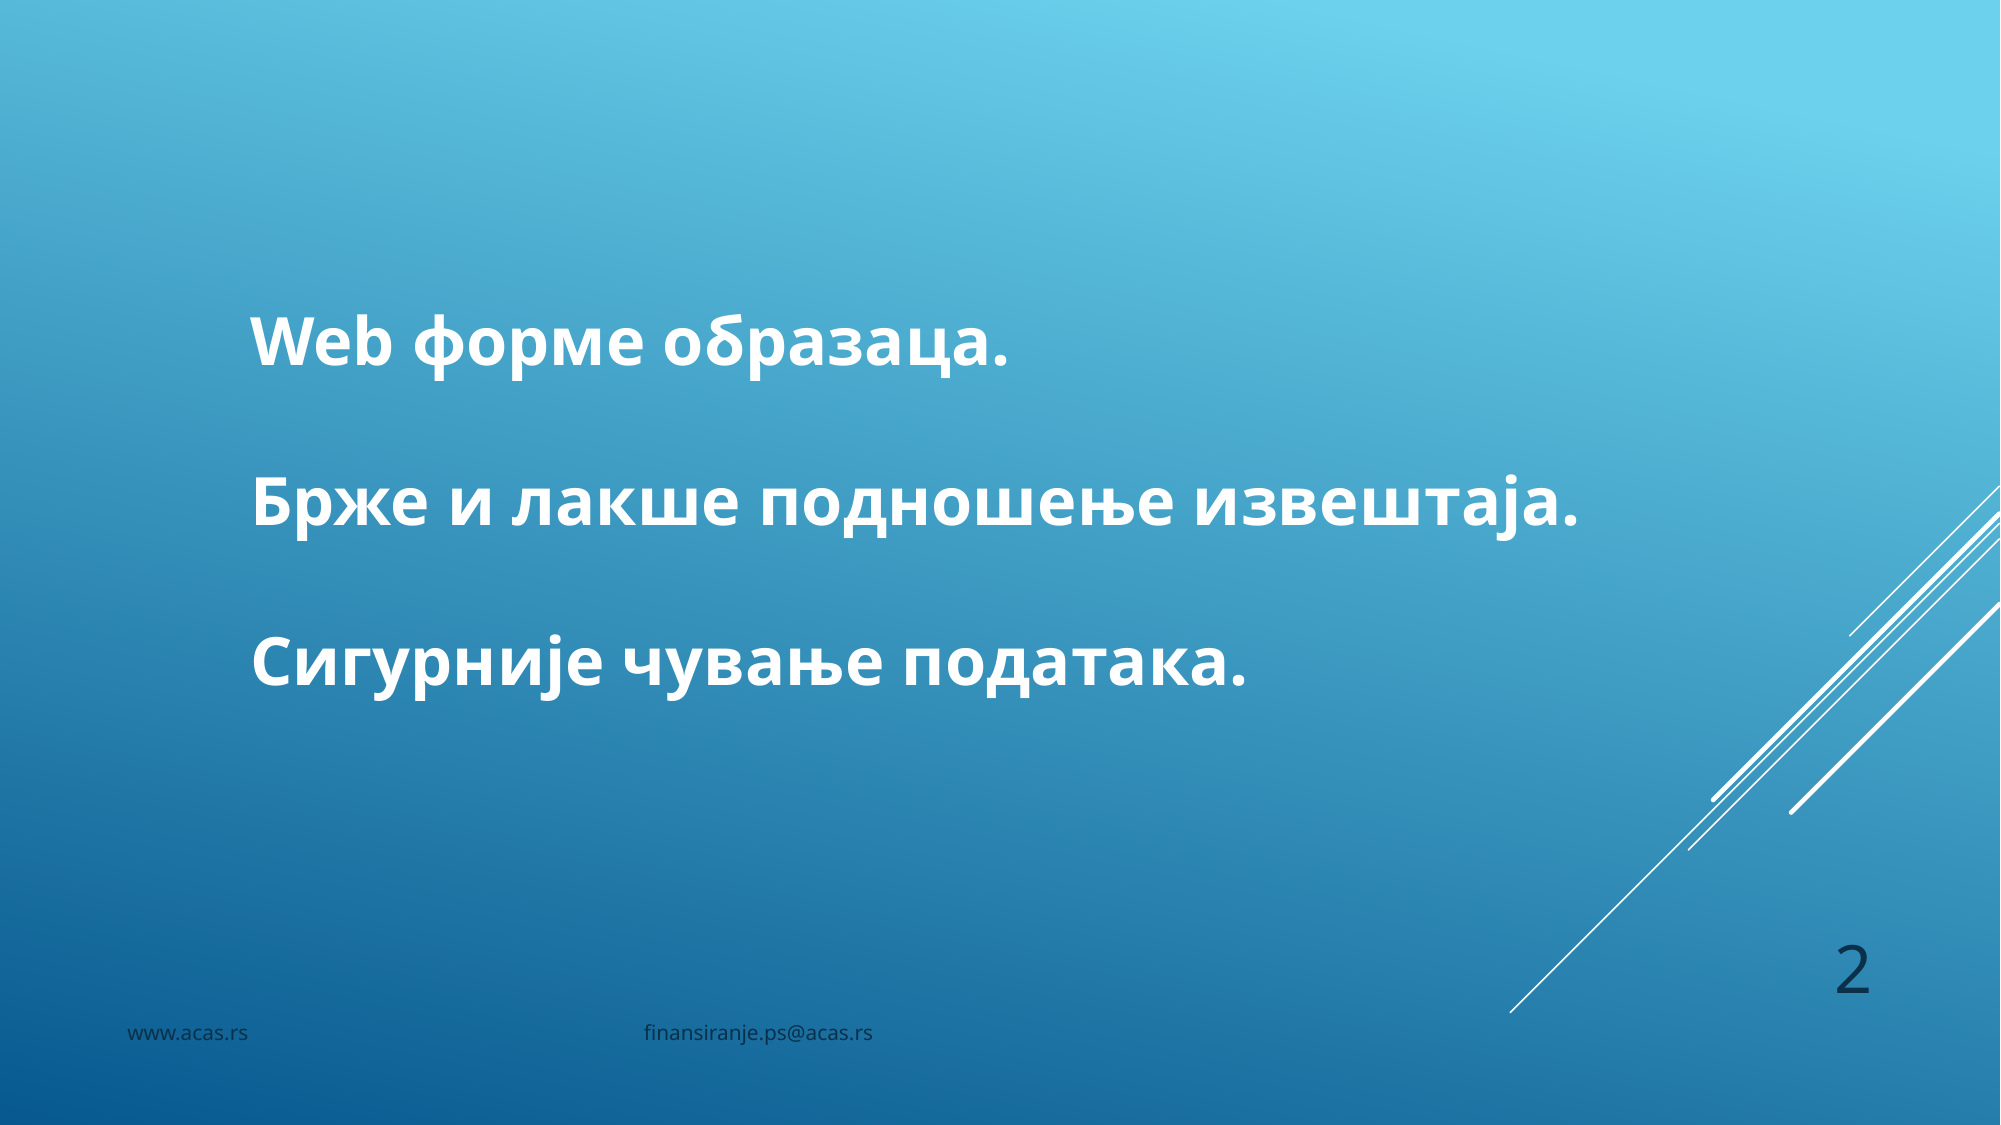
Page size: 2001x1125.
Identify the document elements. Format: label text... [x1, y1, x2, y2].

text_box Web форме образаца. Брже и лакше подношење извештаја. Сигурније чување података. [235, 291, 1765, 706]
slide_number 2 [1700, 915, 1888, 1025]
footer www.acas.rs finansiranje.ps@acas.rs [112, 1012, 1350, 1073]
